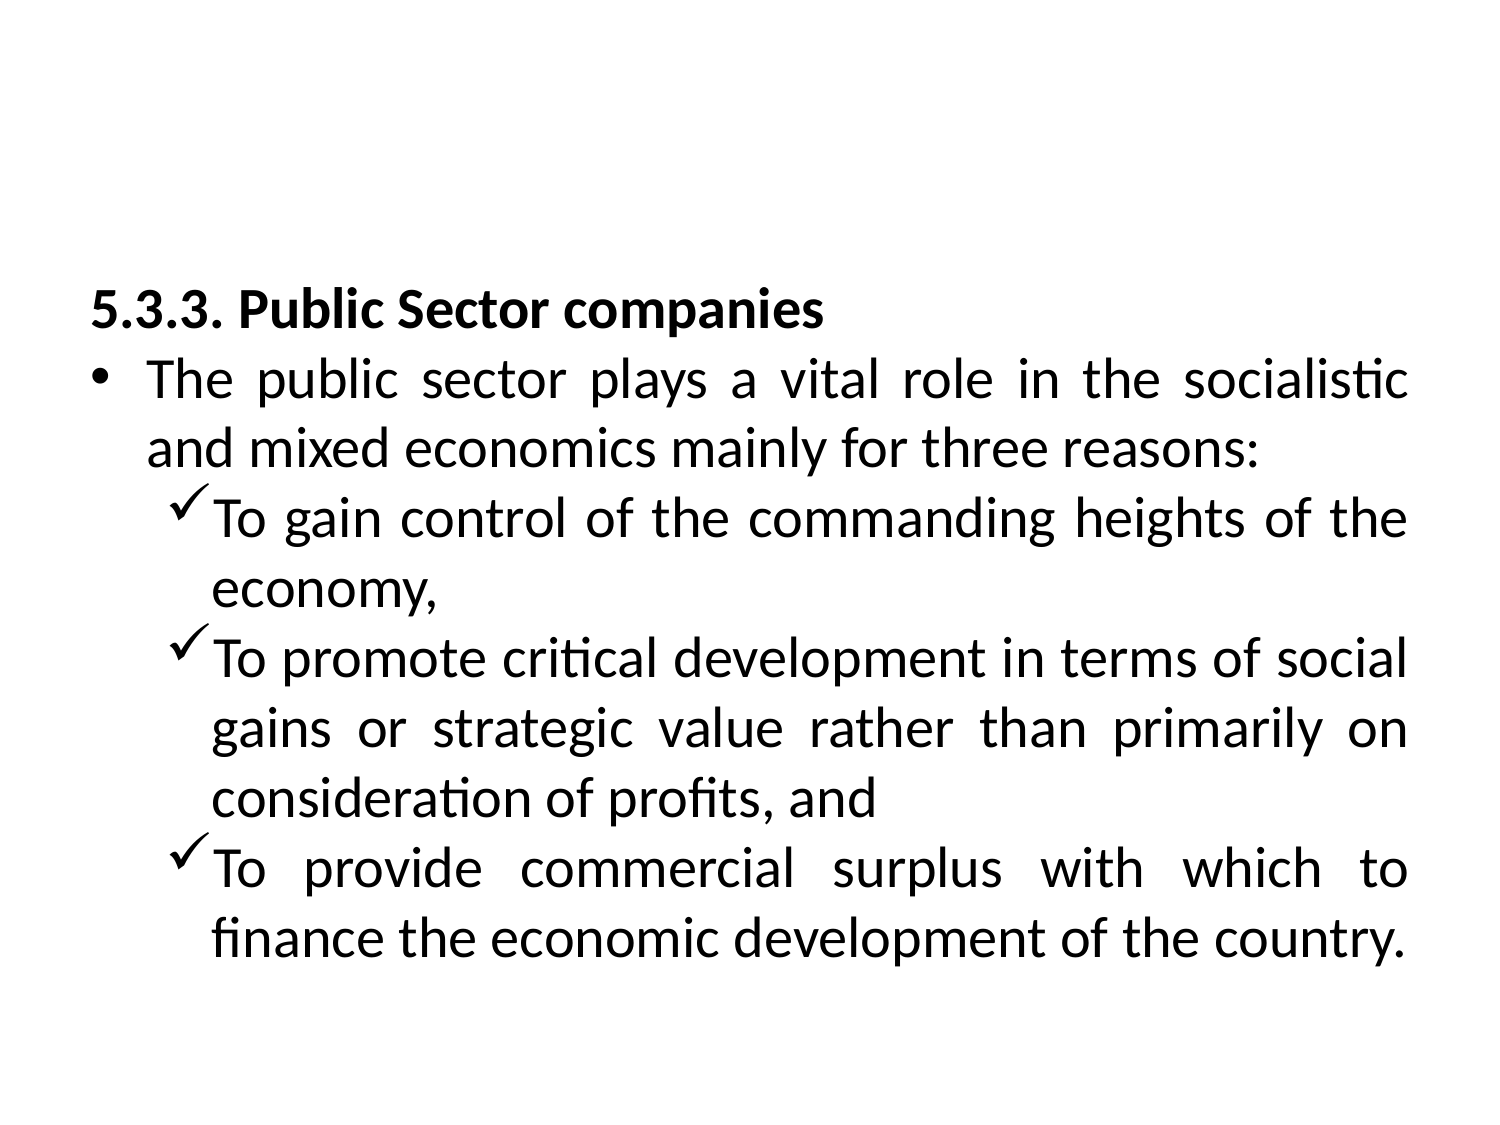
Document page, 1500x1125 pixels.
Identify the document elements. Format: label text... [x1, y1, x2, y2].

list 5.3.3. Public Sector companies The public sector plays a vital role in the socialistic and mixed economics mainly for three reasons: To gain control of the commanding heights of the economy, To promote critical development in terms of social gains or strategic value rather than primarily on consideration of profits, and To provide commercial surplus with which to finance the economic development of the country. [75, 262, 1425, 1005]
